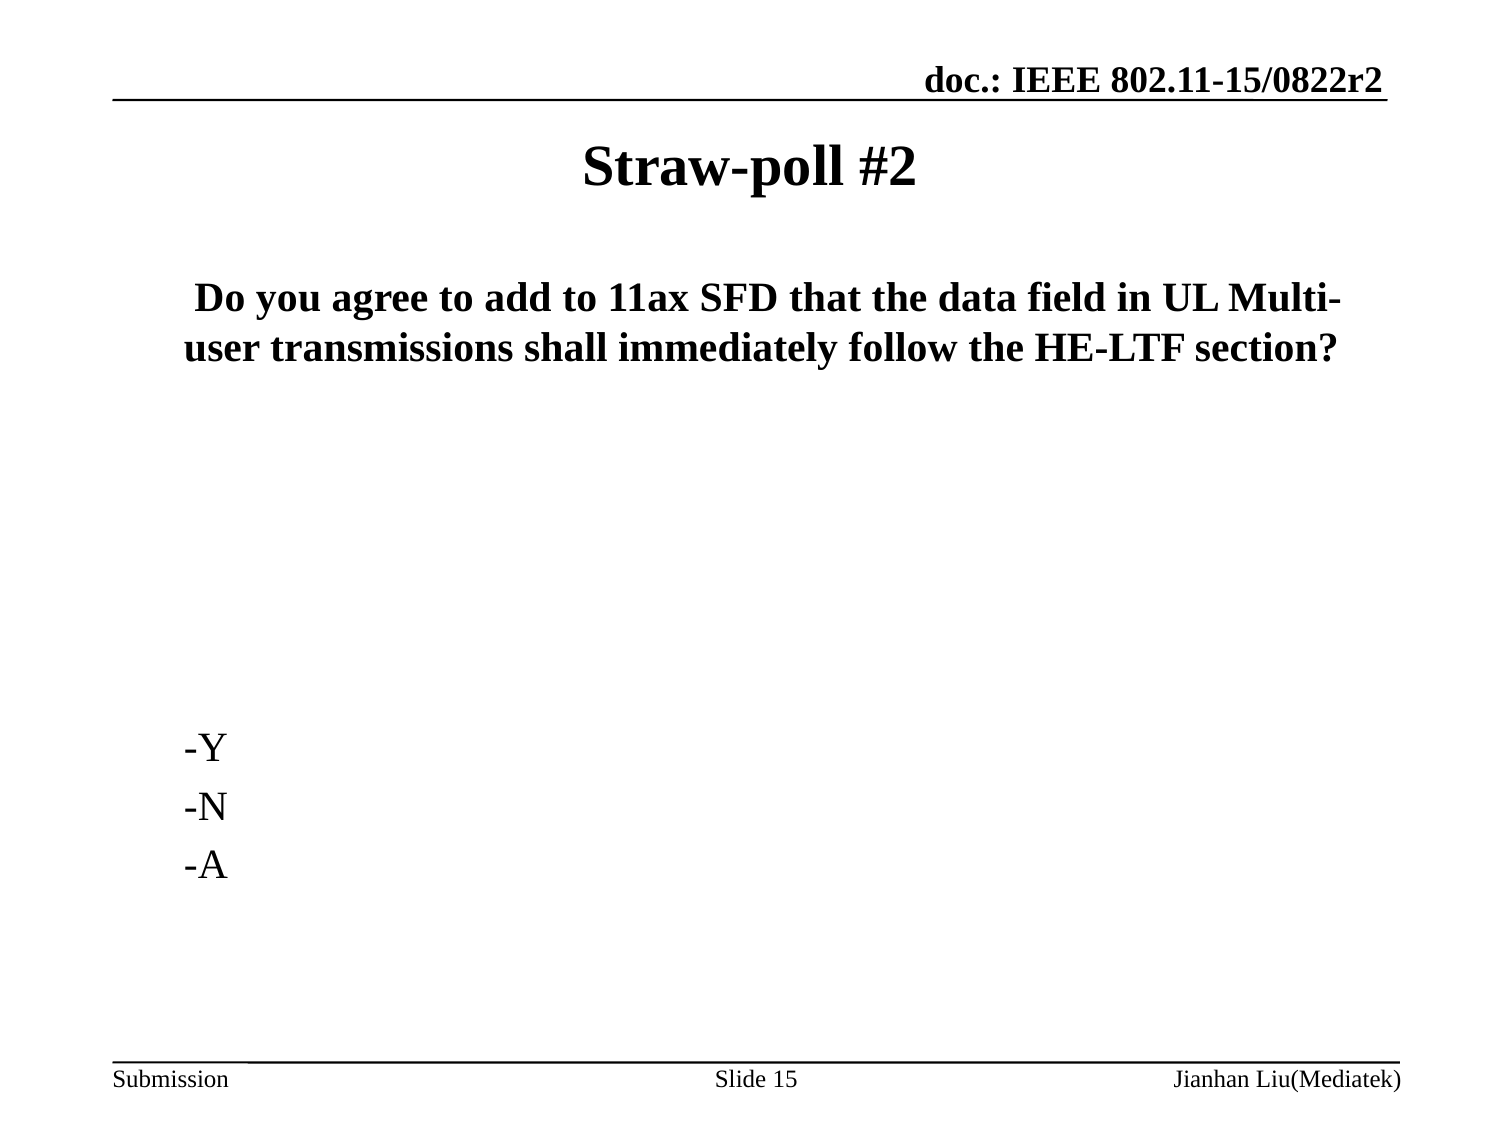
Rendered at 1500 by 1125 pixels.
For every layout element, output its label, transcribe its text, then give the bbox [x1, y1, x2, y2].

slide_number Slide 15 [712, 1061, 800, 1093]
footer Jianhan Liu(Mediatek) [1169, 1061, 1402, 1093]
title Straw-poll #2 [112, 112, 1388, 213]
list Do you agree to add to 11ax SFD that the data field in UL Multi-user transmissions shall immediately follow the HE-LTF section? -Y -N -A [112, 262, 1388, 1001]
